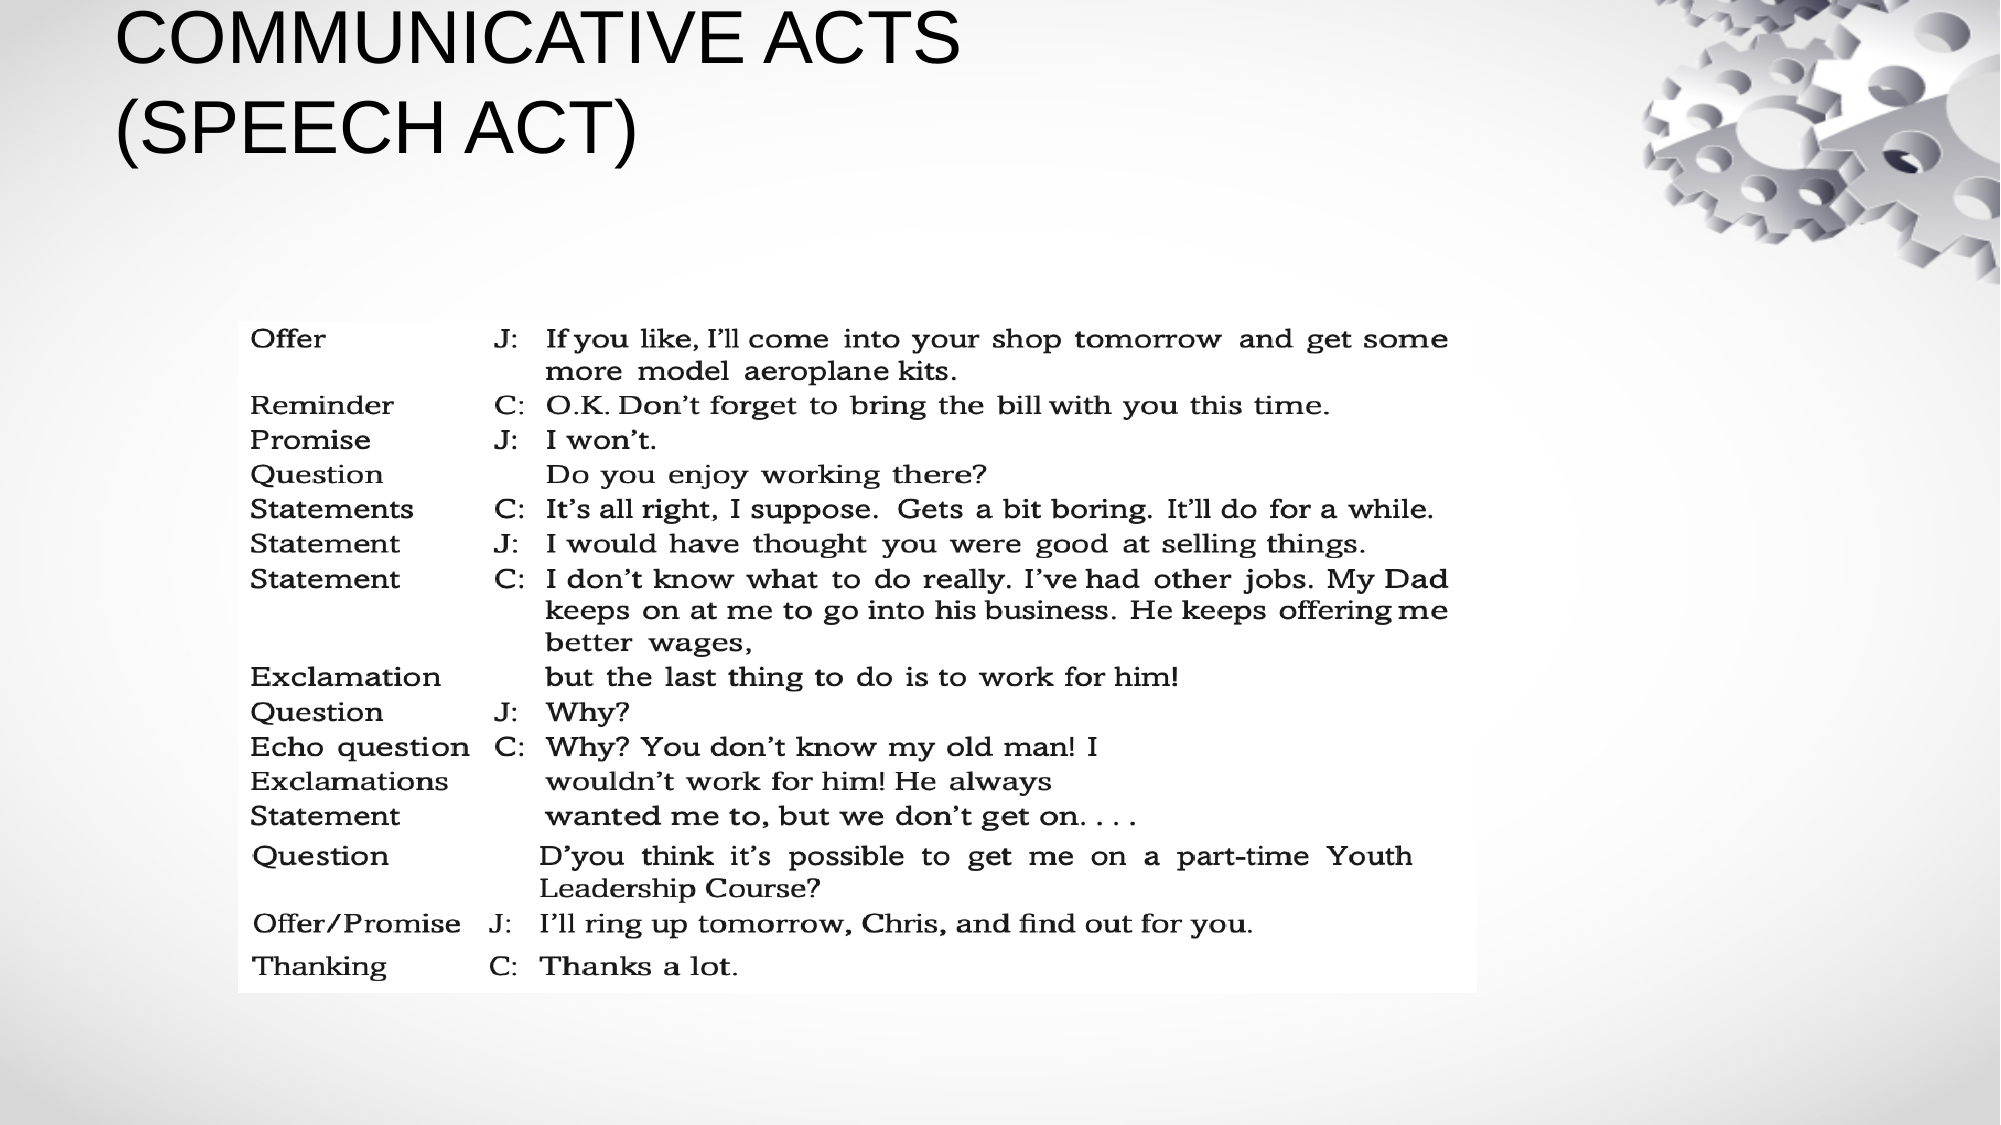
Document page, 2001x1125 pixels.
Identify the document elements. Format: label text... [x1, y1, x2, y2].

title COMMUNICATIVE ACTS (SPEECH ACT) [99, 30, 1901, 127]
picture [0, 0, 2000, 1125]
